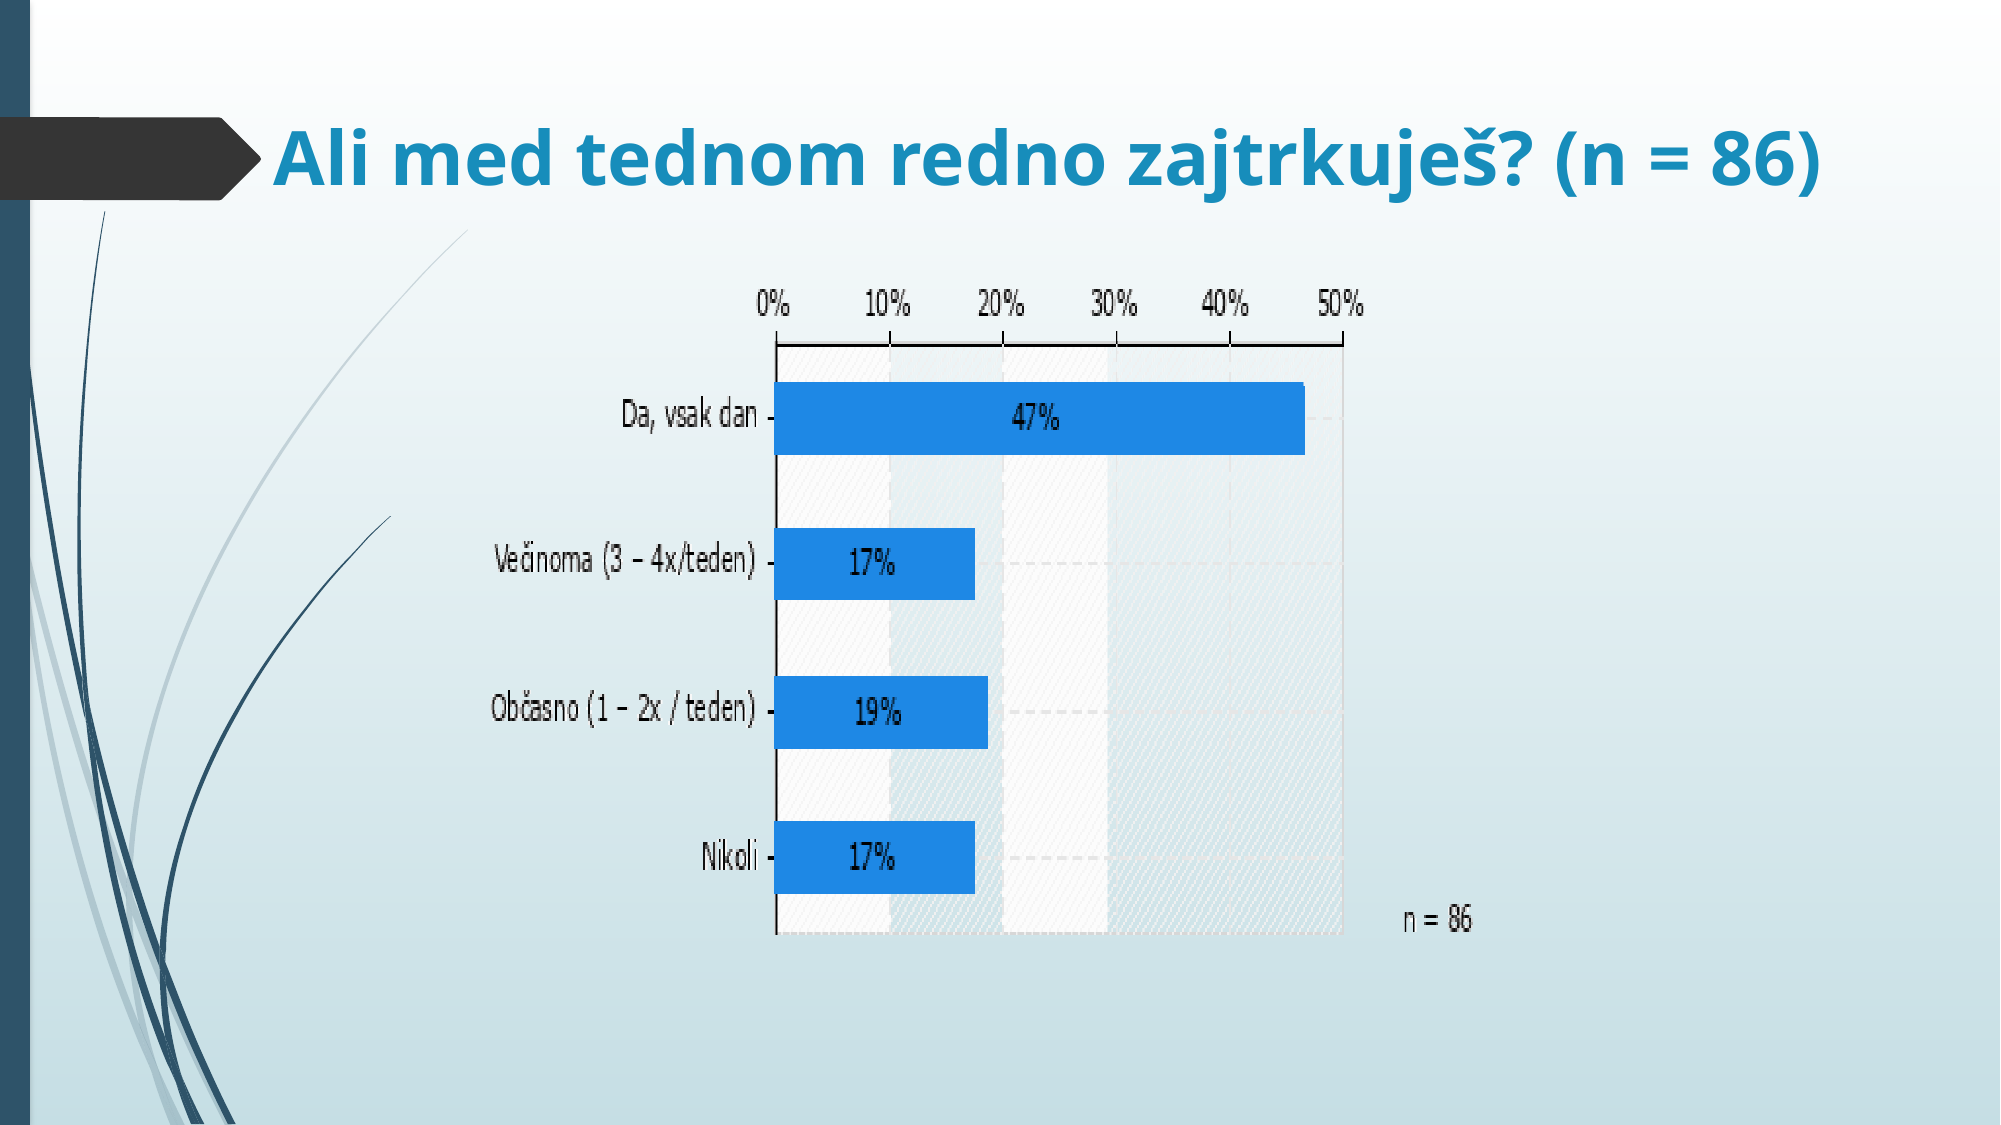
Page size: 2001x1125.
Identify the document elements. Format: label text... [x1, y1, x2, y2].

title Ali med tednom redno zajtrkuješ? (n = 86) [258, 102, 1888, 313]
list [72, 172, 1635, 1036]
